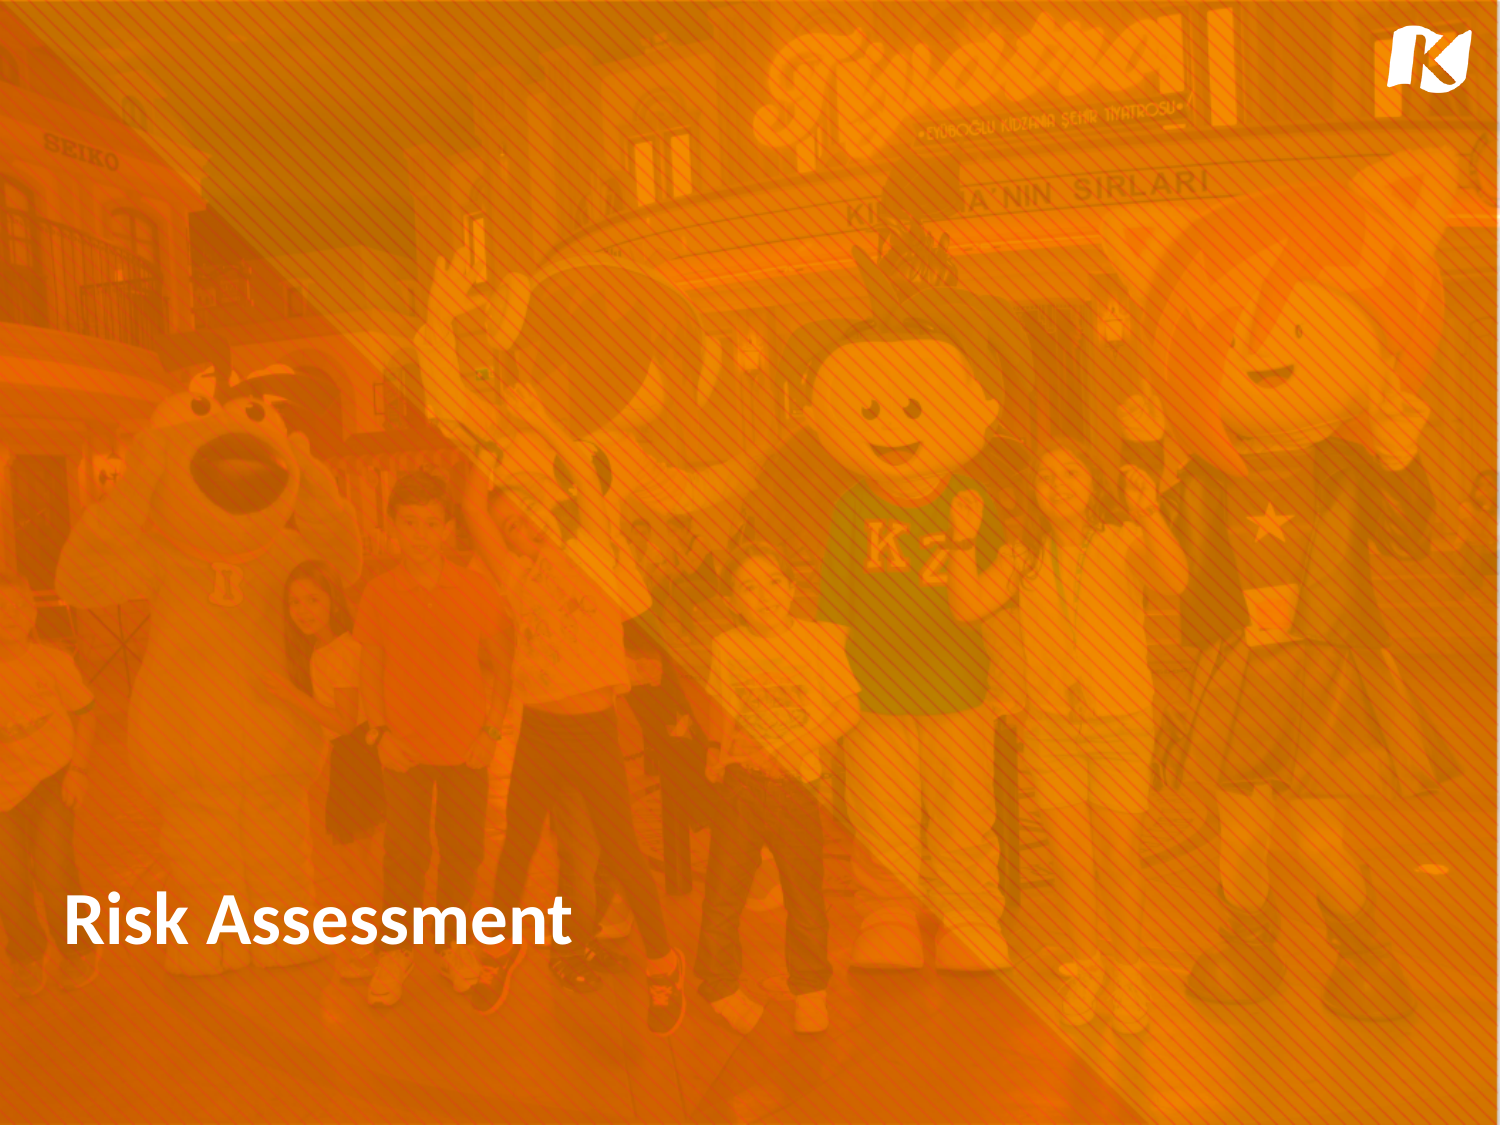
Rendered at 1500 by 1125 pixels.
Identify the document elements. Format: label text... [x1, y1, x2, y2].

title Risk Assessment [48, 861, 1399, 1050]
picture [0, 0, 1500, 1125]
